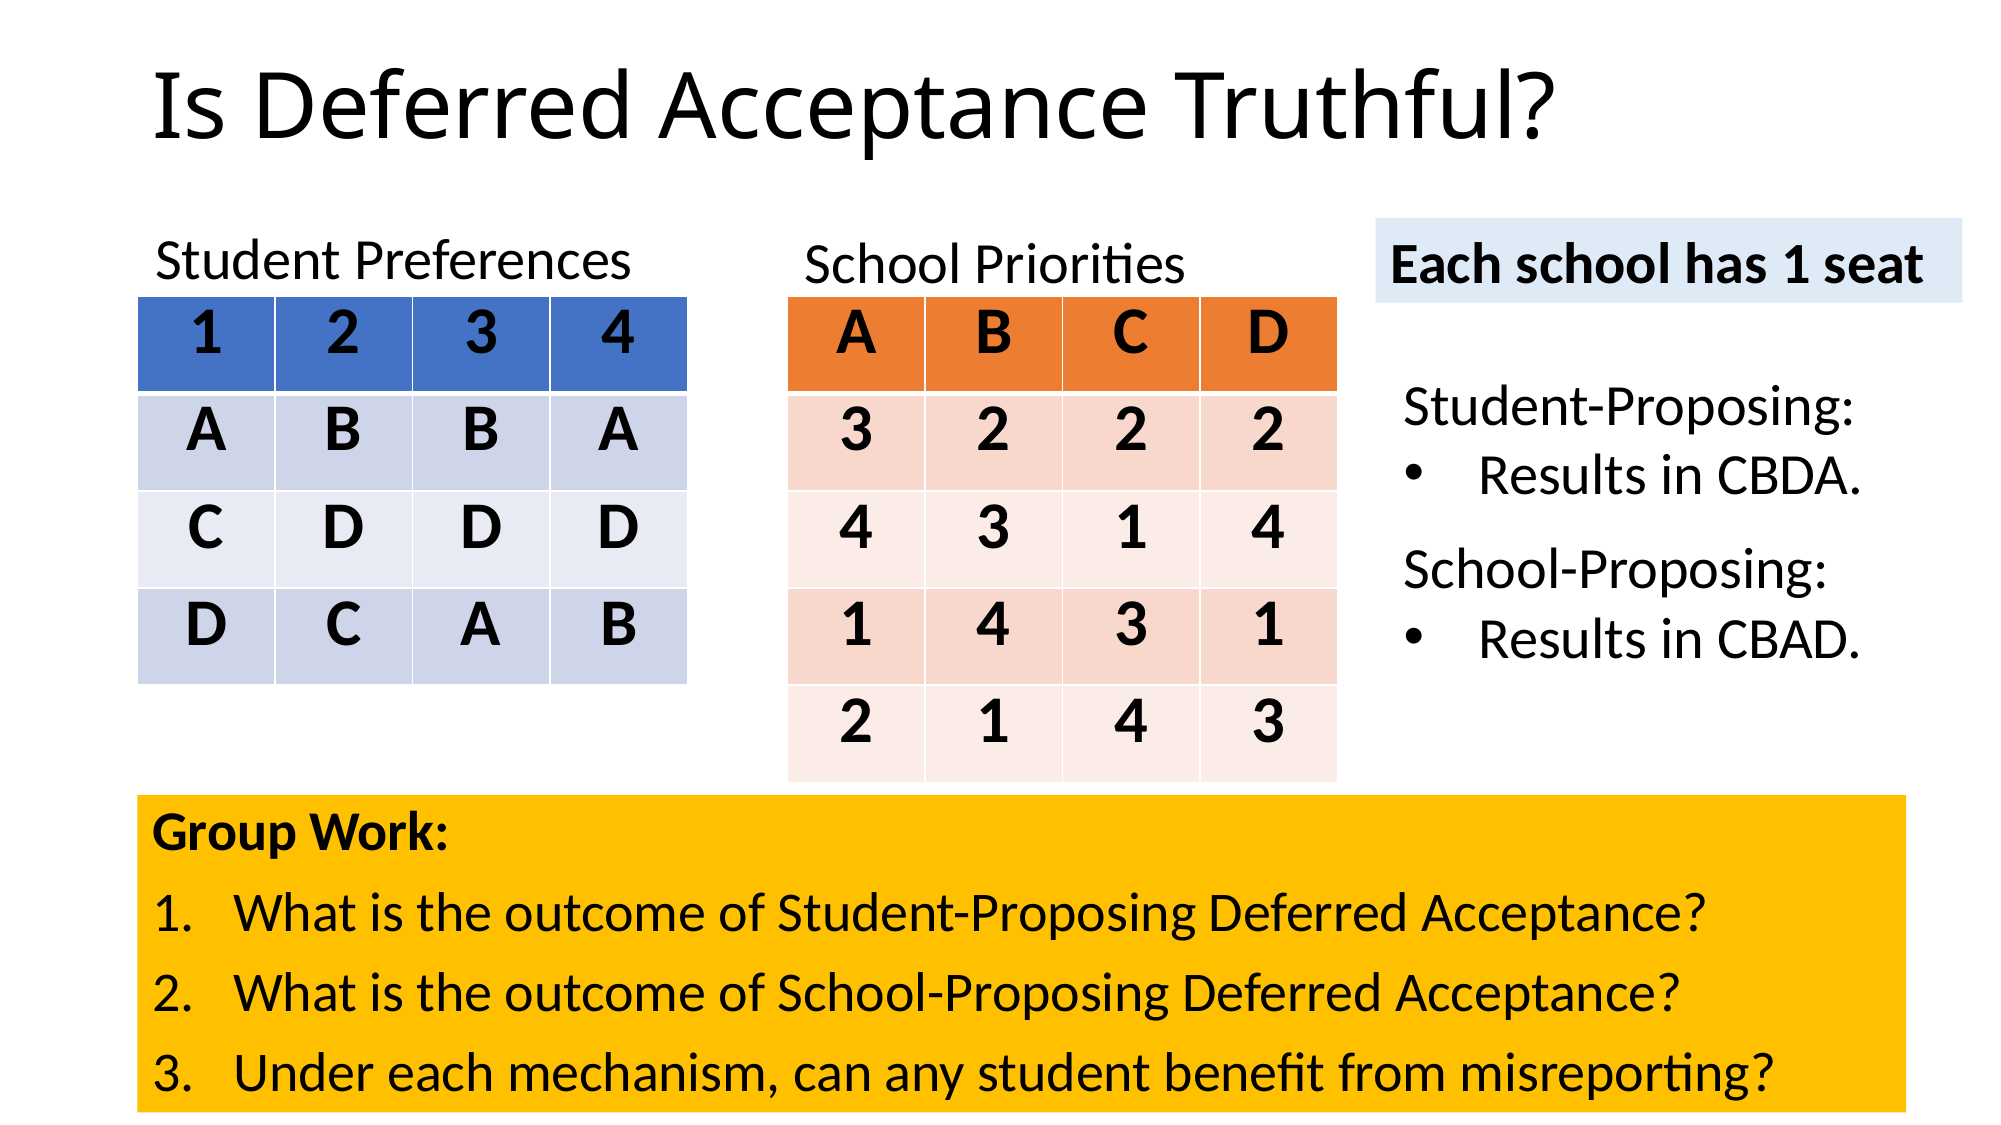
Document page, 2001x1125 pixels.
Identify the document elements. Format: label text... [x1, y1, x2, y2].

table_cell 1 [1201, 589, 1337, 684]
table_cell B [413, 396, 549, 490]
table_cell 1 [926, 686, 1062, 782]
table_cell 3 [788, 396, 924, 490]
table_cell D [551, 492, 687, 587]
table_cell C [276, 589, 412, 684]
table_cell 3 [926, 492, 1062, 587]
table_cell 2 [1063, 396, 1199, 490]
table_cell 4 [788, 492, 924, 587]
table_header 4 [551, 297, 687, 391]
table_cell 2 [926, 396, 1062, 490]
text_box Student Preferences [140, 213, 648, 299]
text_box Each school has 1 seat [1375, 217, 1963, 303]
table_header 1 [138, 297, 274, 391]
table_cell 3 [1063, 589, 1199, 684]
title Is Deferred Acceptance Truthful? [137, 0, 1863, 218]
table_cell 2 [788, 686, 924, 782]
table_header C [1063, 303, 1199, 391]
table_cell C [138, 492, 274, 587]
table_cell D [138, 589, 274, 684]
table_cell A [551, 396, 687, 490]
text_box School-Proposing: Results in CBAD. [1388, 523, 1963, 678]
text_box School Priorities [790, 217, 1202, 303]
table_header B [926, 303, 1062, 391]
table_cell 4 [1063, 686, 1199, 782]
table_cell D [276, 492, 412, 587]
list Group Work: What is the outcome of Student-Proposing Deferred Acceptance? What is the outcome of School-Proposing Deferred Acceptance? Under each mechanism, can any student benefit from misreporting? [137, 795, 1907, 1113]
table_cell 1 [788, 589, 924, 684]
table_cell B [276, 396, 412, 490]
table_cell 3 [1201, 686, 1337, 782]
table_header 3 [413, 299, 549, 391]
table_header D [1201, 297, 1337, 391]
table_header 2 [276, 299, 412, 391]
table_cell A [413, 589, 549, 684]
text_box Student-Proposing: Results in CBDA. [1388, 359, 1963, 514]
table_cell 4 [926, 589, 1062, 684]
table_cell D [413, 492, 549, 587]
table_cell 1 [1063, 492, 1199, 587]
table_cell 2 [1201, 396, 1337, 490]
table_cell A [138, 396, 274, 490]
table_cell 4 [1201, 492, 1337, 587]
table_cell B [551, 589, 687, 684]
table_header A [788, 297, 924, 391]
